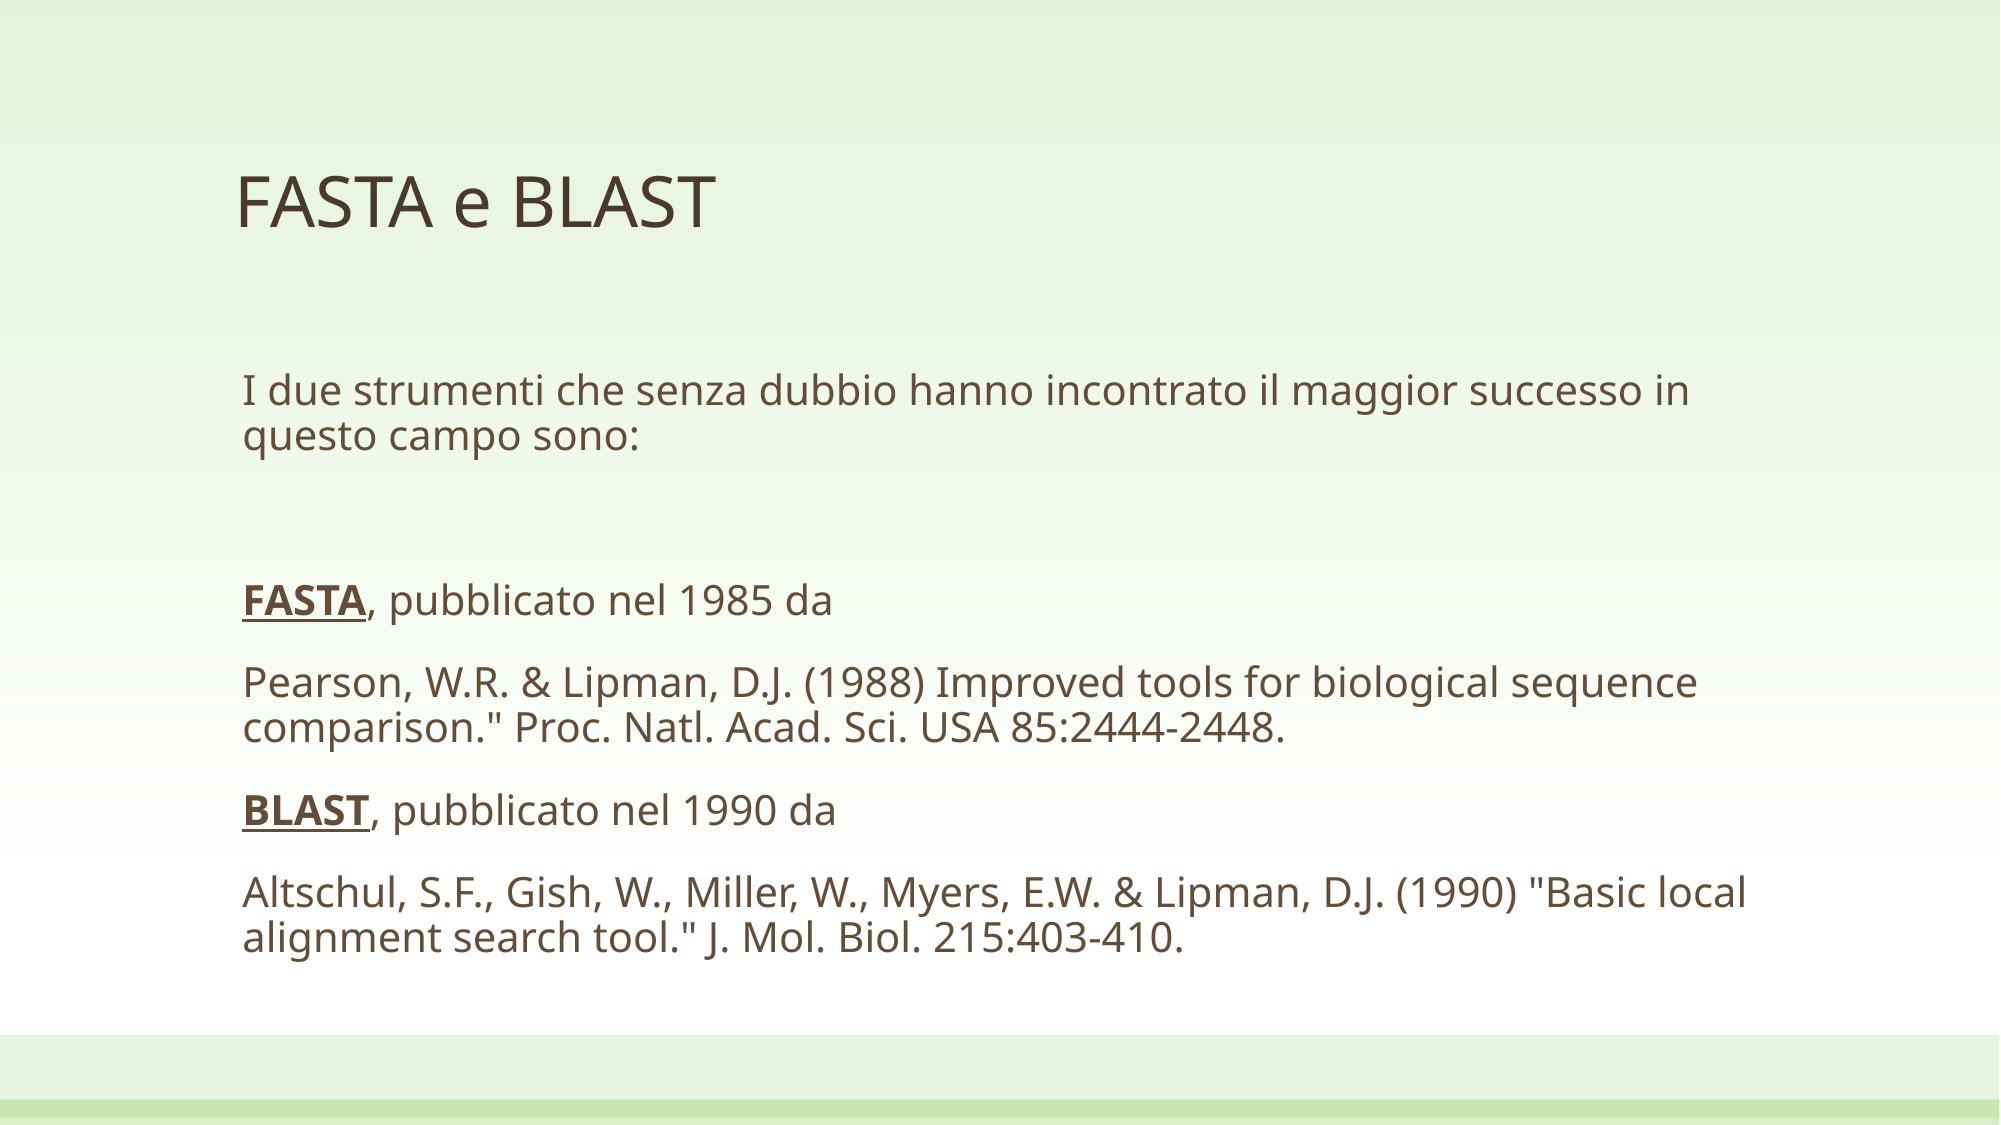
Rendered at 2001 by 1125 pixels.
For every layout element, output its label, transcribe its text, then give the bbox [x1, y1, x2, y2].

title FASTA e BLAST [219, 71, 1780, 251]
list I due strumenti che senza dubbio hanno incontrato il maggior successo in questo campo sono: FASTA, pubblicato nel 1985 da Pearson, W.R. & Lipman, D.J. (1988) Improved tools for biological sequence comparison." Proc. Natl. Acad. Sci. USA 85:2444-2448. BLAST, pubblicato nel 1990 da Altschul, S.F., Gish, W., Miller, W., Myers, E.W. & Lipman, D.J. (1990) "Basic local alignment search tool." J. Mol. Biol. 215:403-410. [219, 274, 1780, 987]
